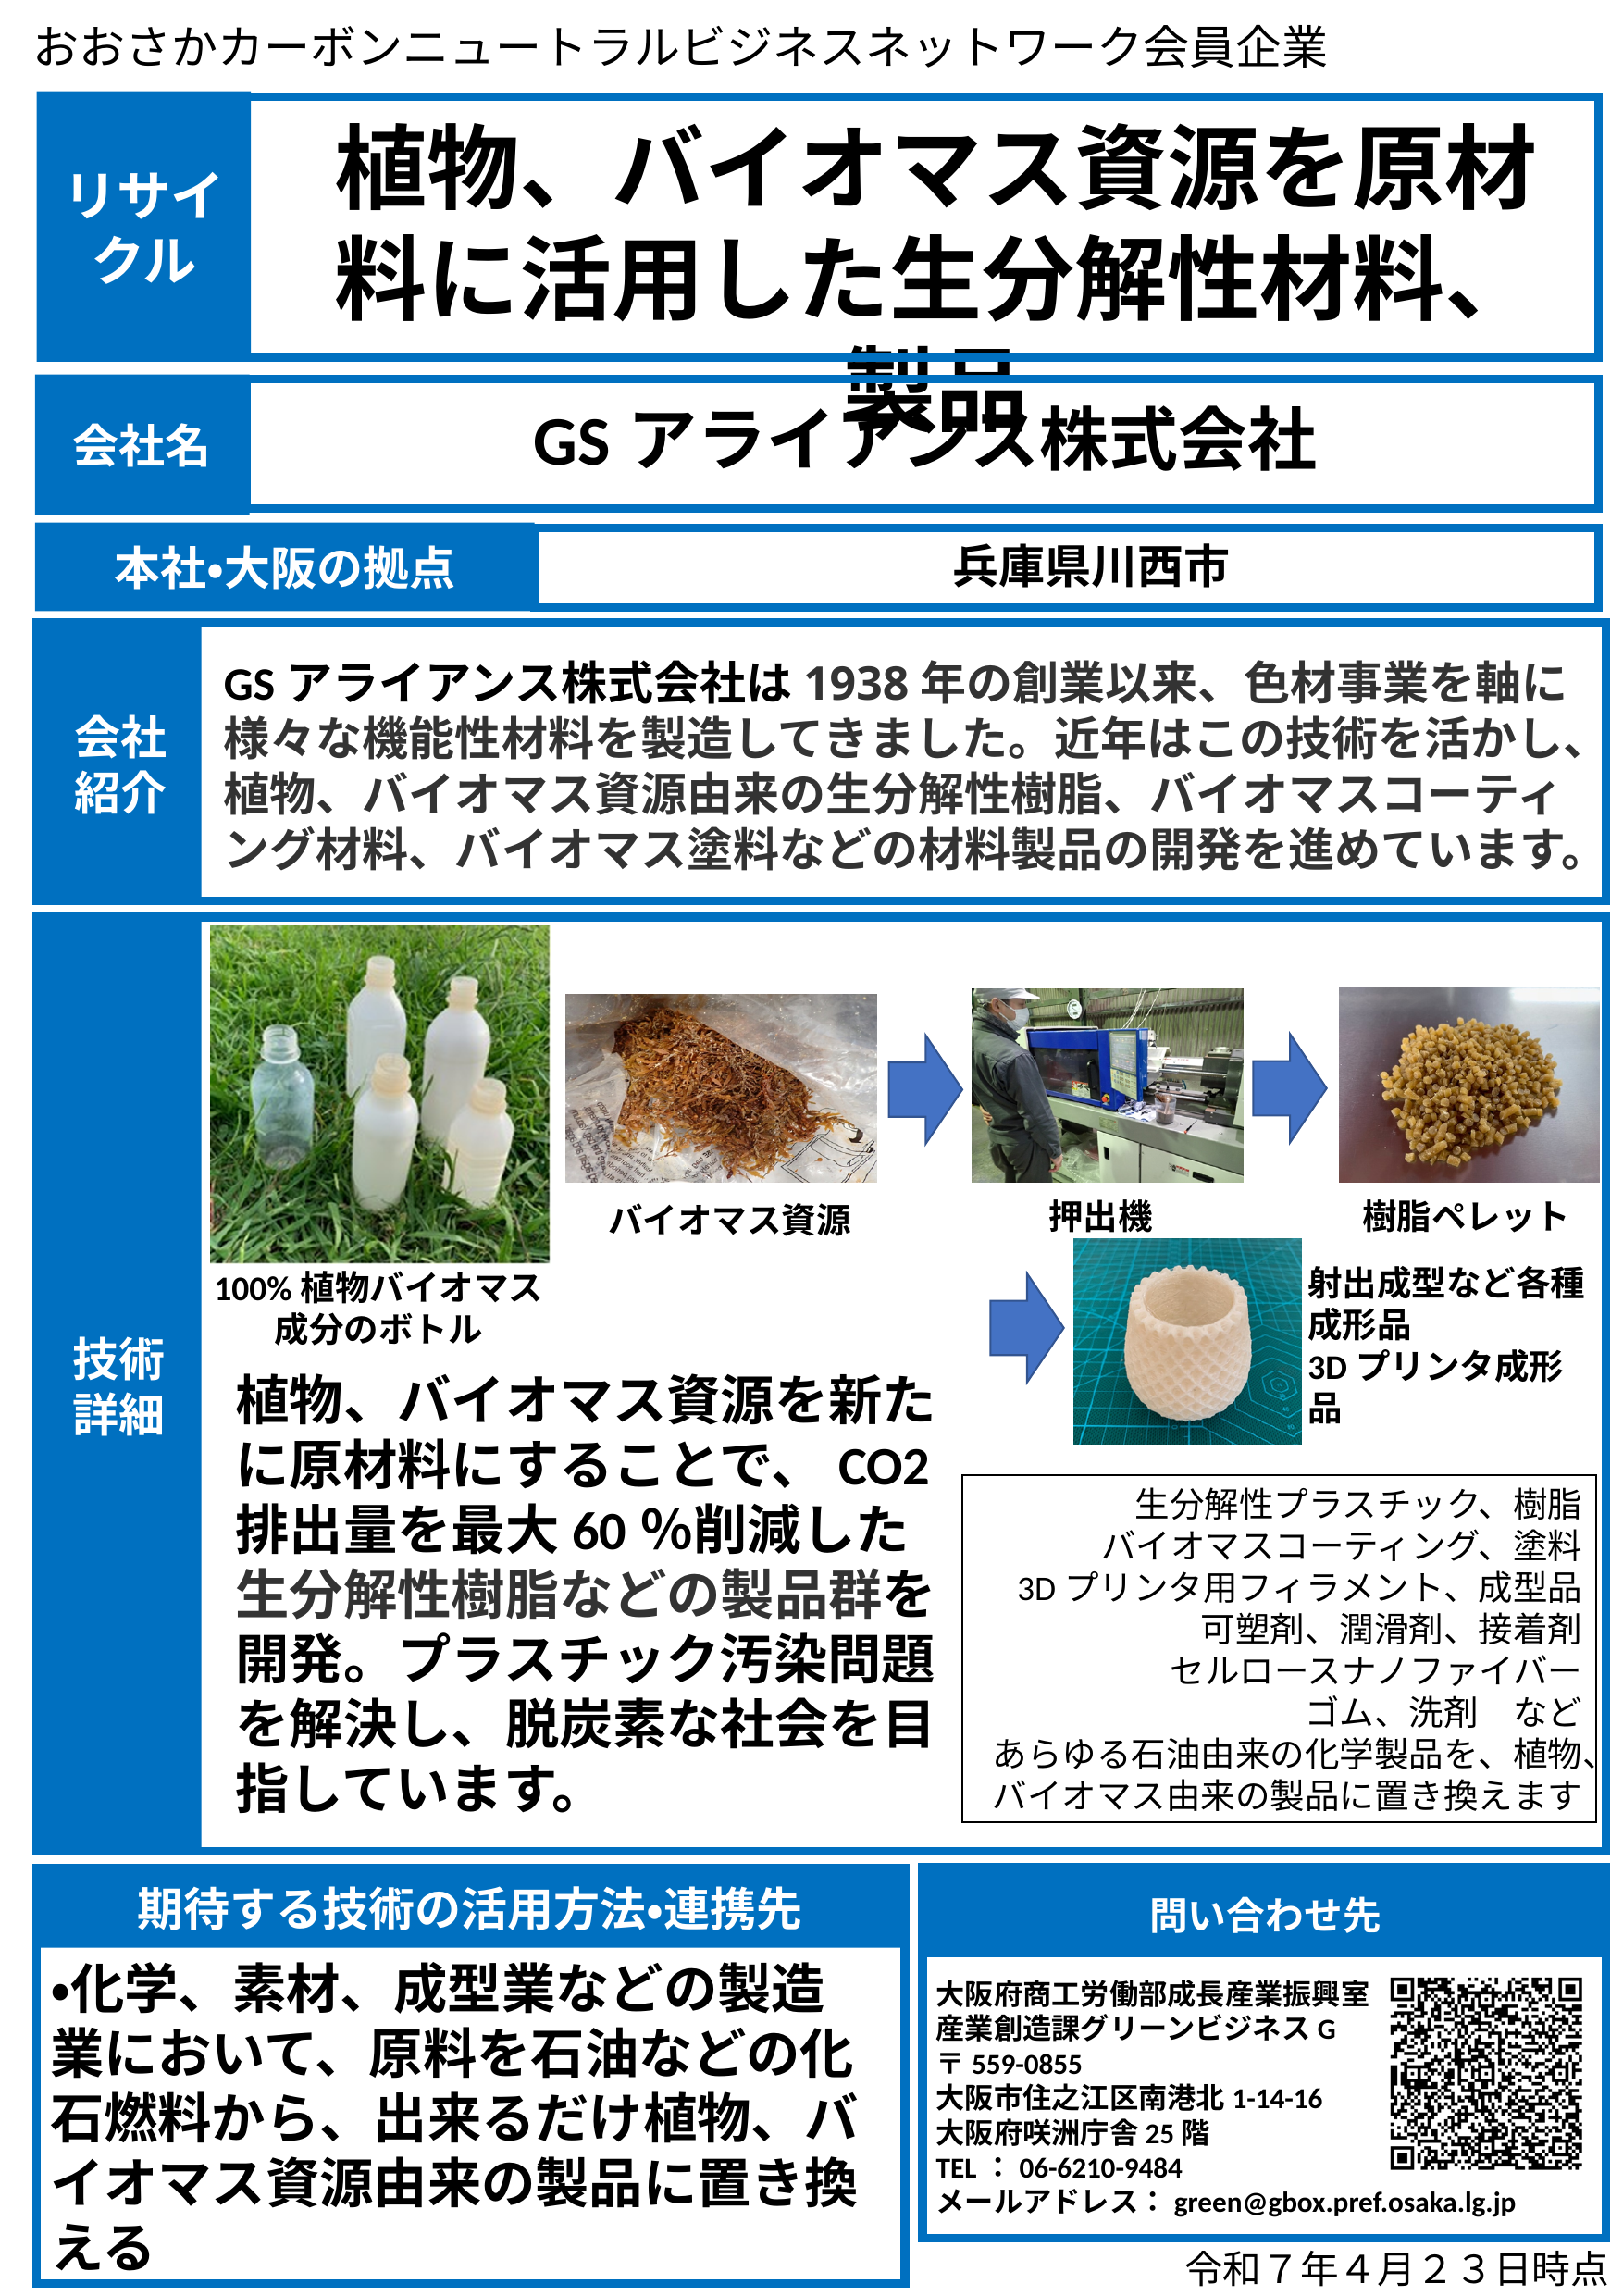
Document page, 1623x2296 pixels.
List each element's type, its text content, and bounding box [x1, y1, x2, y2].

text_box リサイ クル [36, 91, 252, 363]
text_box 植物、バイオマス資源を新たに原材料にすることで、CO2排出量を最大60％削減した生分解性樹脂などの製品群を開発。プラスチック汚染問題を解決し、脱炭素な社会を目指しています。 [221, 1359, 973, 1827]
text_box おおさかカーボンニュートラルビジネスネットワーク会員企業 [19, 11, 1494, 81]
picture [1375, 1962, 1599, 2187]
text_box [989, 1270, 1065, 1385]
text_box 押出機 [1035, 1187, 1181, 1243]
text_box GSアライアンス株式会社 [251, 388, 1601, 486]
text_box 100%植物バイオマス 成分のボトル [196, 1259, 561, 1357]
text_box 射出成型など各種成形品 3Dプリンタ成形品 [1302, 1254, 1612, 1434]
text_box [534, 527, 1599, 608]
picture [565, 994, 877, 1183]
text_box ・化学、素材、成型業などの製造業において、原料を石油などの化石燃料から、出来るだけ植物、バイオマス資源由来の製品に置き換える [36, 1948, 889, 2286]
text_box [887, 1032, 964, 1148]
text_box 兵庫県川西市 [560, 529, 1623, 600]
text_box GSアライアンス株式会社は1938年の創業以来、色材事業を軸に様々な機能性材料を製造してきました。近年はこの技術を活かし、植物、バイオマス資源由来の生分解性樹脂、バイオマスコーティング材料、バイオマス塗料などの材料製品の開発を進めています。 [210, 647, 1612, 995]
text_box [922, 1867, 1606, 2240]
text_box 植物、バイオマス資源を原材料に活用した生分解性材料、製品 [276, 358, 1597, 378]
text_box [35, 916, 1606, 1852]
text_box [35, 622, 1606, 901]
text_box [245, 378, 1599, 510]
text_box 樹脂ペレット [1348, 1187, 1591, 1243]
text_box バイオマス資源 [585, 1191, 874, 1247]
picture [210, 925, 551, 1264]
text_box 本社・大阪の拠点 [34, 522, 536, 613]
text_box [1252, 1030, 1328, 1147]
text_box 会社名 [34, 374, 251, 515]
text_box [35, 1868, 906, 2284]
picture [972, 988, 1244, 1183]
text_box 令和７年４月２３日時点 [1039, 2238, 1623, 2296]
text_box 大阪府商工労働部成長産業振興室 産業創造課グリーンビジネスG 〒559-0855 大阪市住之江区南港北1-14-16 大阪府咲洲庁舎25階 TEL：06-6210-9484 メールアドレス：green@gbox.pref.osaka.lg.jp [922, 1968, 1549, 2226]
text_box 生分解性プラスチック、樹脂 バイオマスコーティング、塗料 3Dプリンタ用フィラメント、成型品 可塑剤、潤滑剤、接着剤 セルロースナノファイバー ゴム、洗剤 など あらゆる石油由来の化学製品を、植物、バイオマス由来の製品に置き換えます [961, 1474, 1597, 1823]
picture [1073, 1238, 1302, 1445]
picture [1339, 987, 1600, 1183]
text_box [245, 95, 1599, 358]
